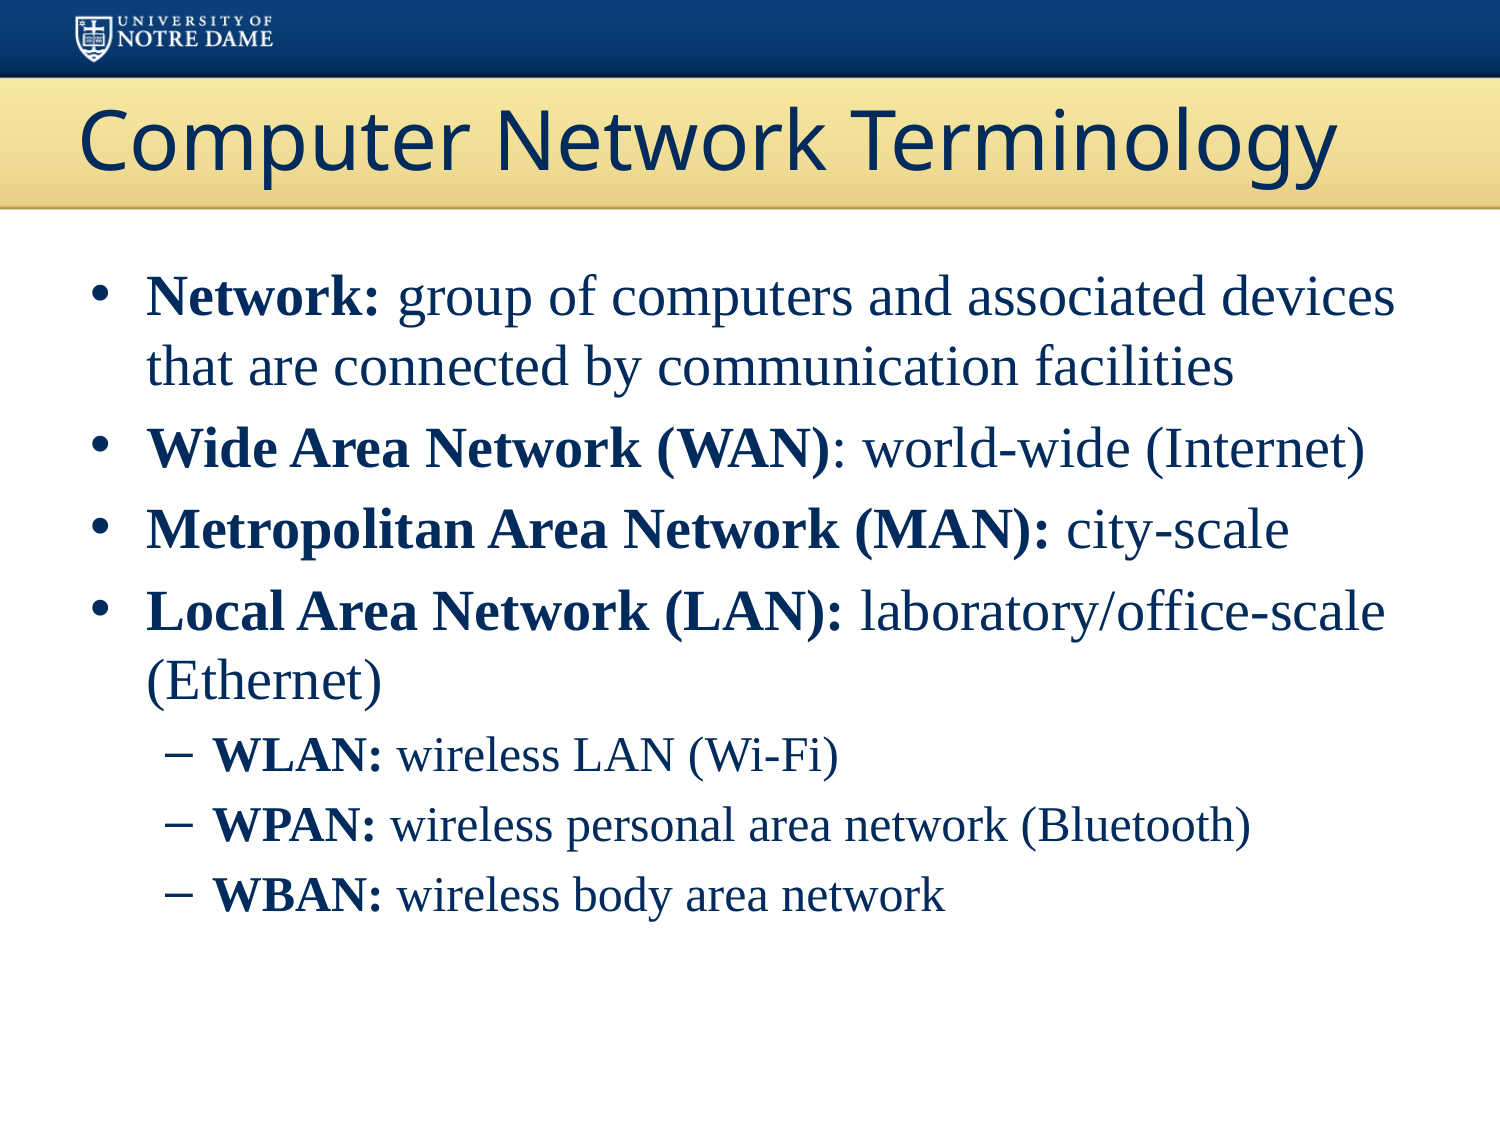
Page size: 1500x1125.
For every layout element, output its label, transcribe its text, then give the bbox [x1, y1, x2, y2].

title Computer Network Terminology [62, 62, 1425, 213]
list Network: group of computers and associated devices that are connected by communication facilities Wide Area Network (WAN): world-wide (Internet) Metropolitan Area Network (MAN): city-scale Local Area Network (LAN): laboratory/office-scale (Ethernet) WLAN: wireless LAN (Wi-Fi) WPAN: wireless personal area network (Bluetooth) WBAN: wireless body area network [75, 249, 1425, 1005]
picture [0, 0, 1500, 1125]
